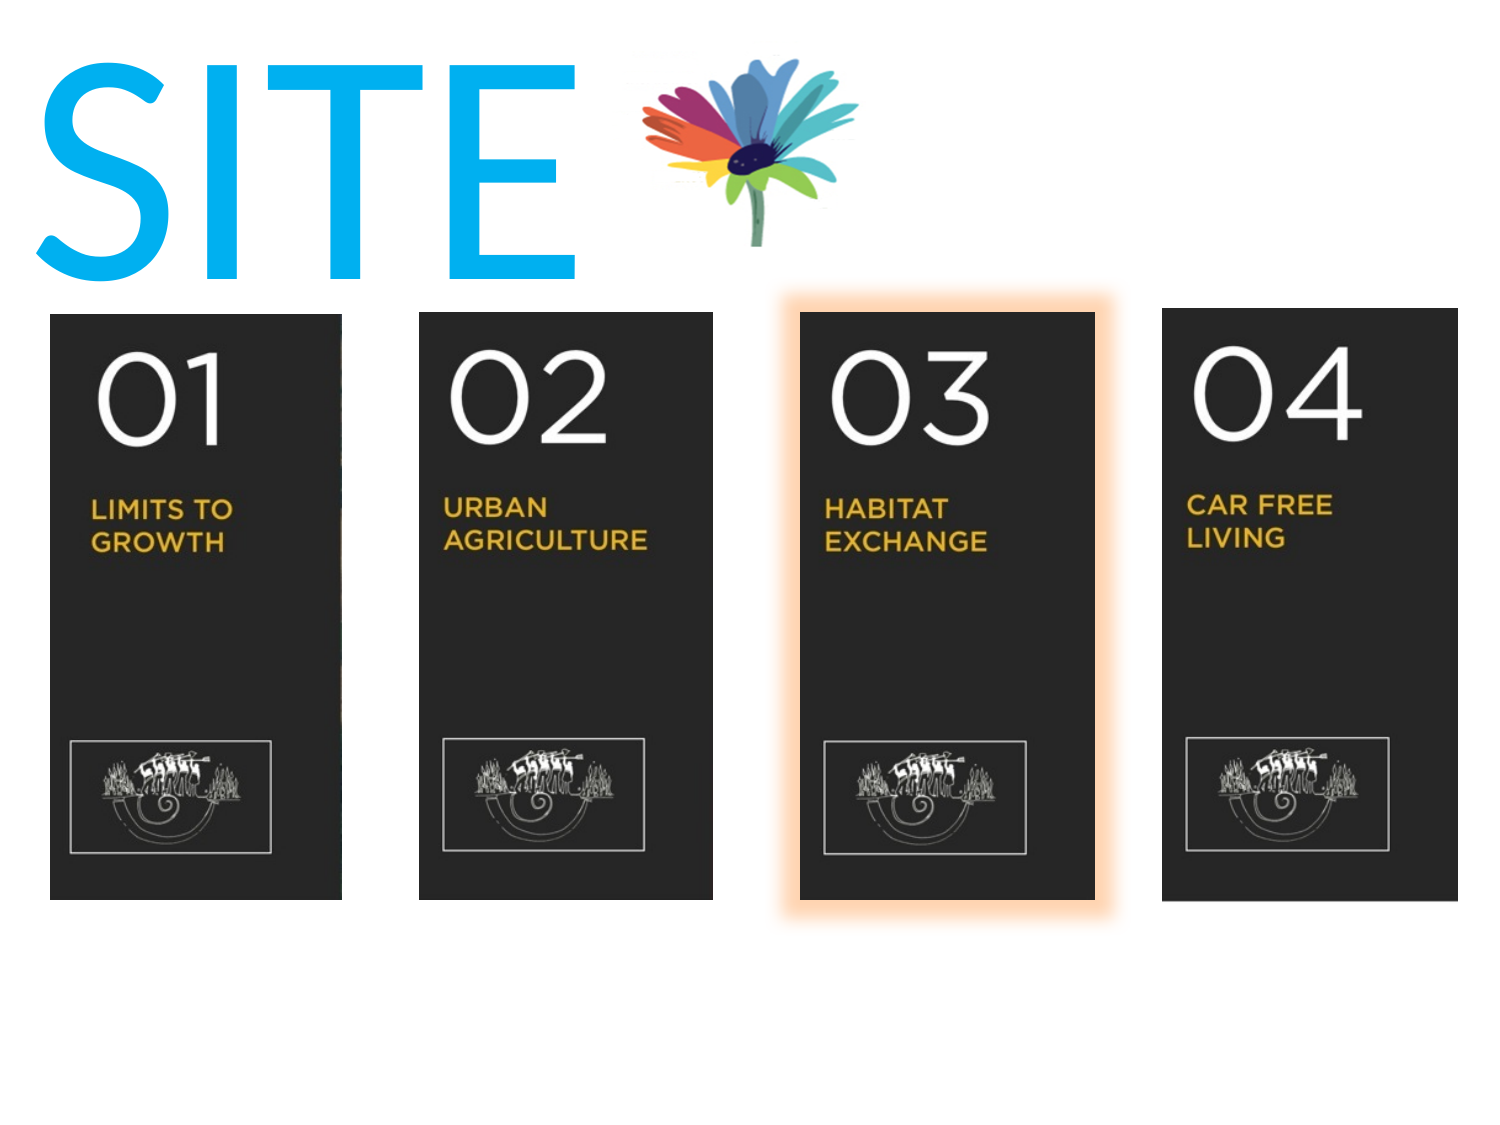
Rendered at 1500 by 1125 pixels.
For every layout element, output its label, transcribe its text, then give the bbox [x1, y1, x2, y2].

picture [49, 312, 343, 901]
title SITE [12, 12, 613, 280]
picture [1162, 308, 1458, 904]
picture [612, 37, 904, 267]
picture [419, 312, 713, 901]
picture [799, 312, 1095, 901]
